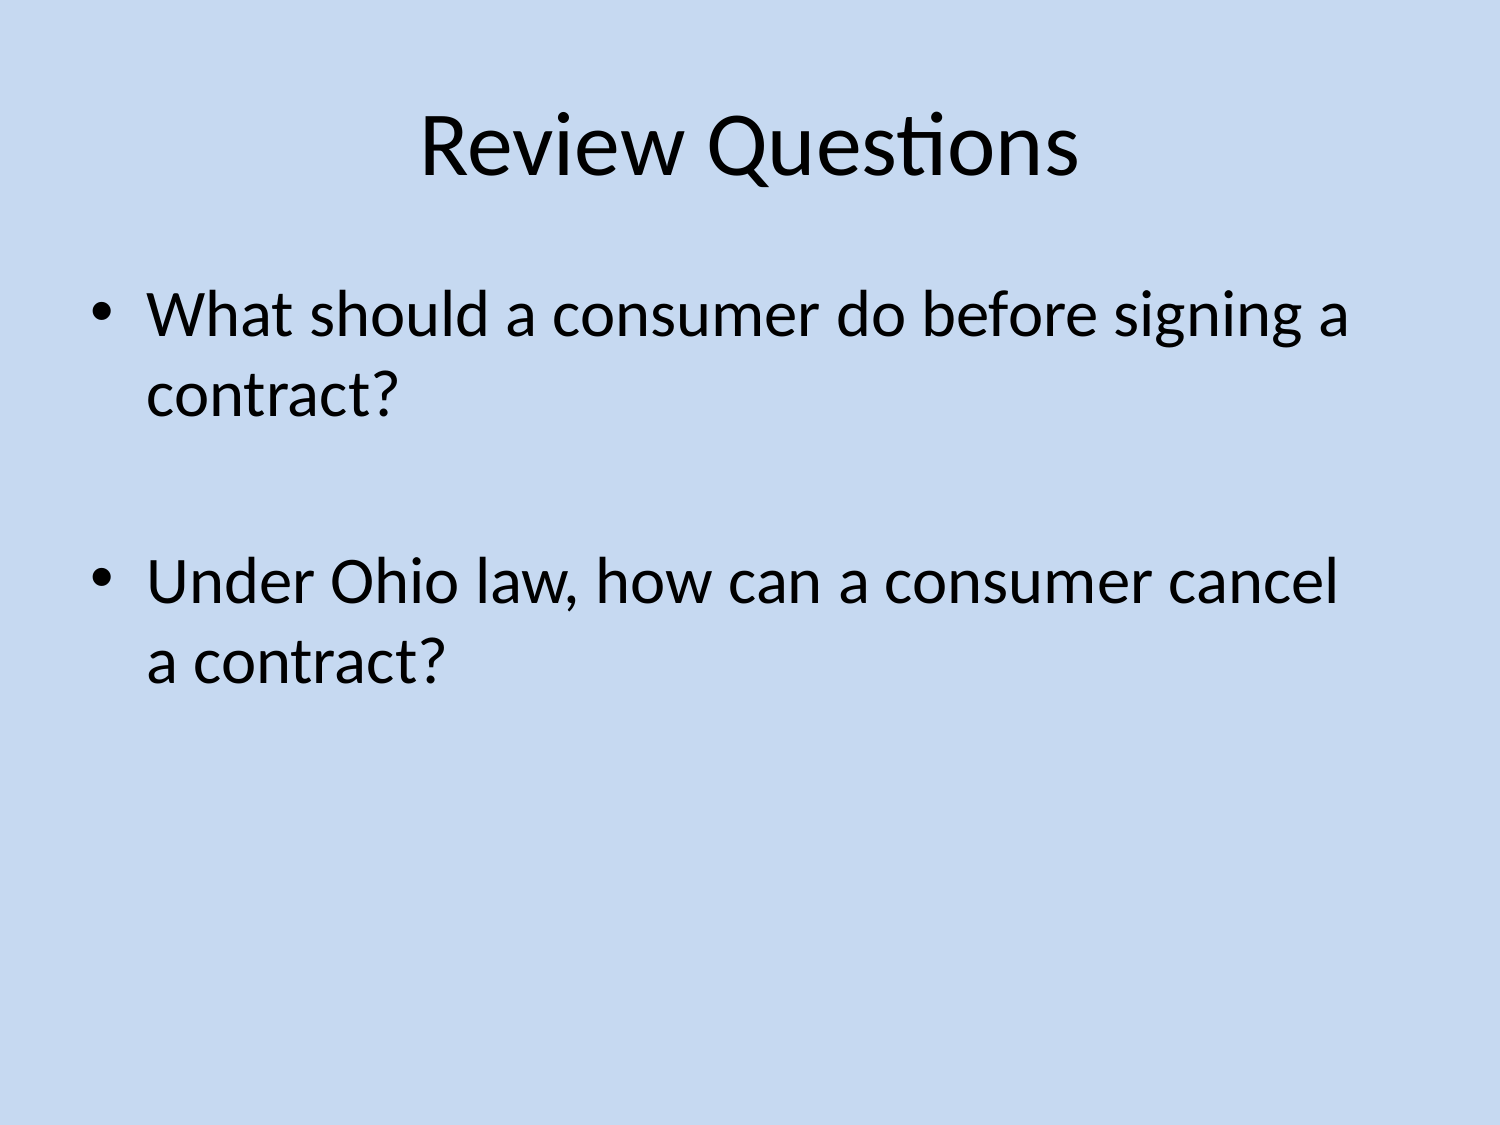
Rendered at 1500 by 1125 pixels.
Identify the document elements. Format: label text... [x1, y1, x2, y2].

title Review Questions [75, 45, 1425, 233]
list What should a consumer do before signing a contract? Under Ohio law, how can a consumer cancel a contract? [75, 262, 1375, 1005]
